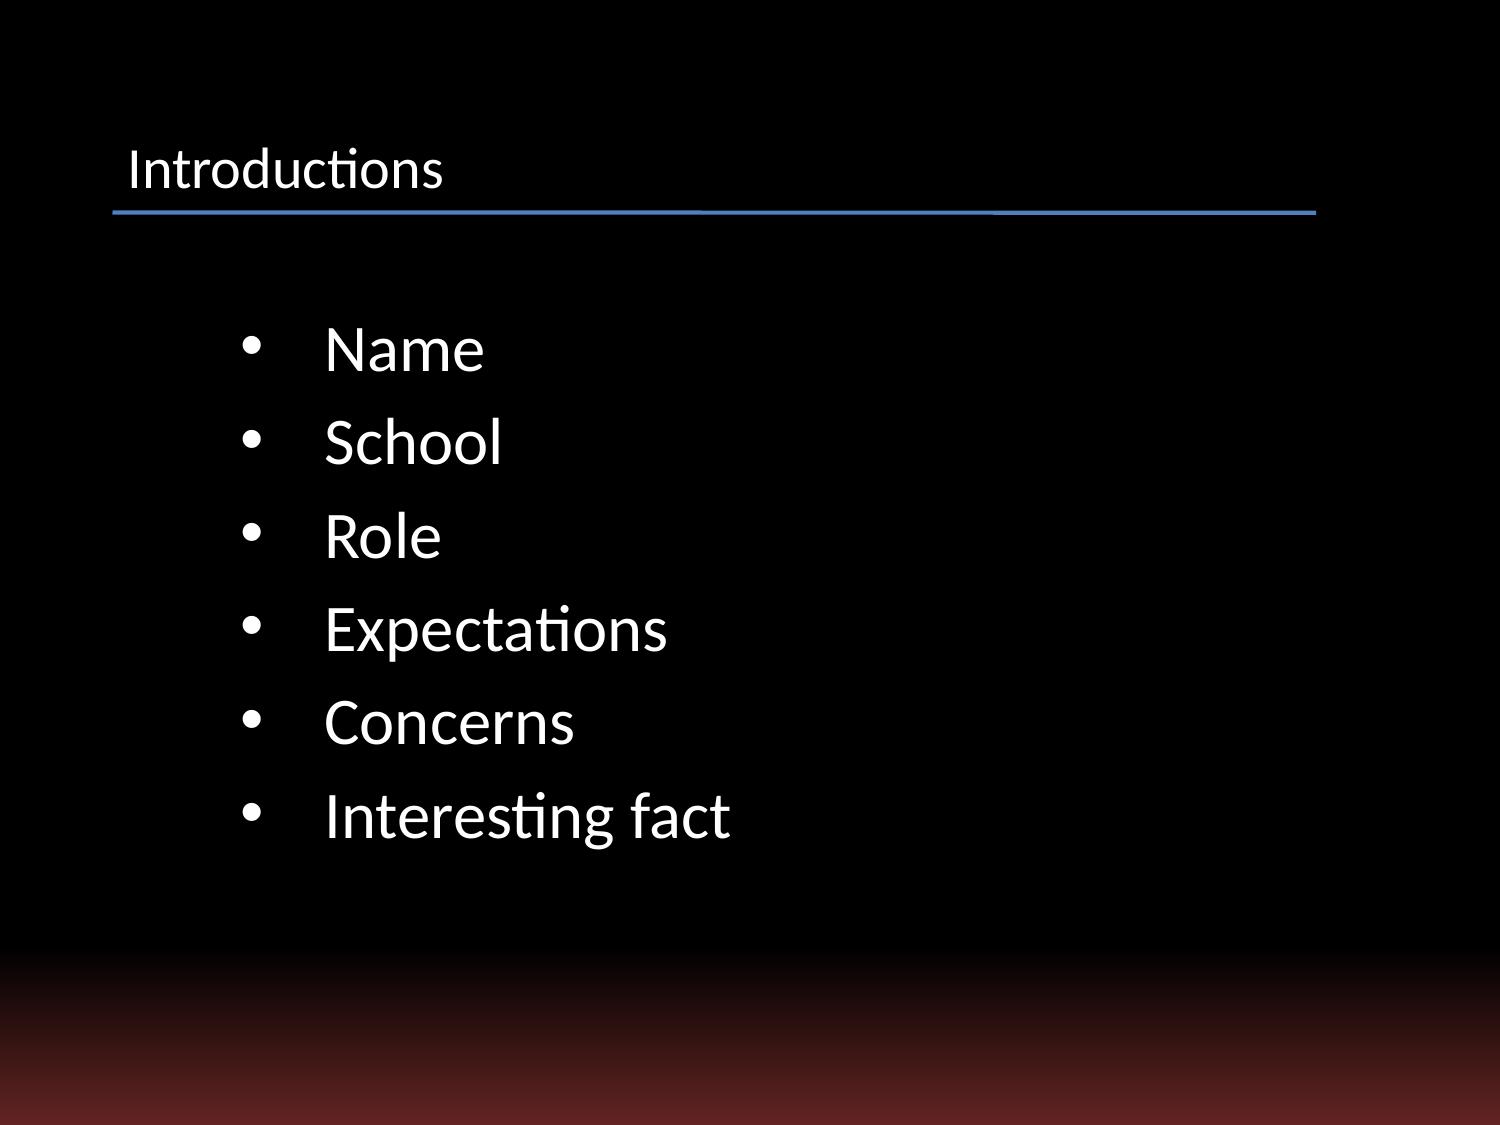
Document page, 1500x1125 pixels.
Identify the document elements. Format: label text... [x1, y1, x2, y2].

title Introductions [112, 82, 1388, 250]
subtitle Name School Role Expectations Concerns Interesting fact [225, 296, 1275, 1042]
